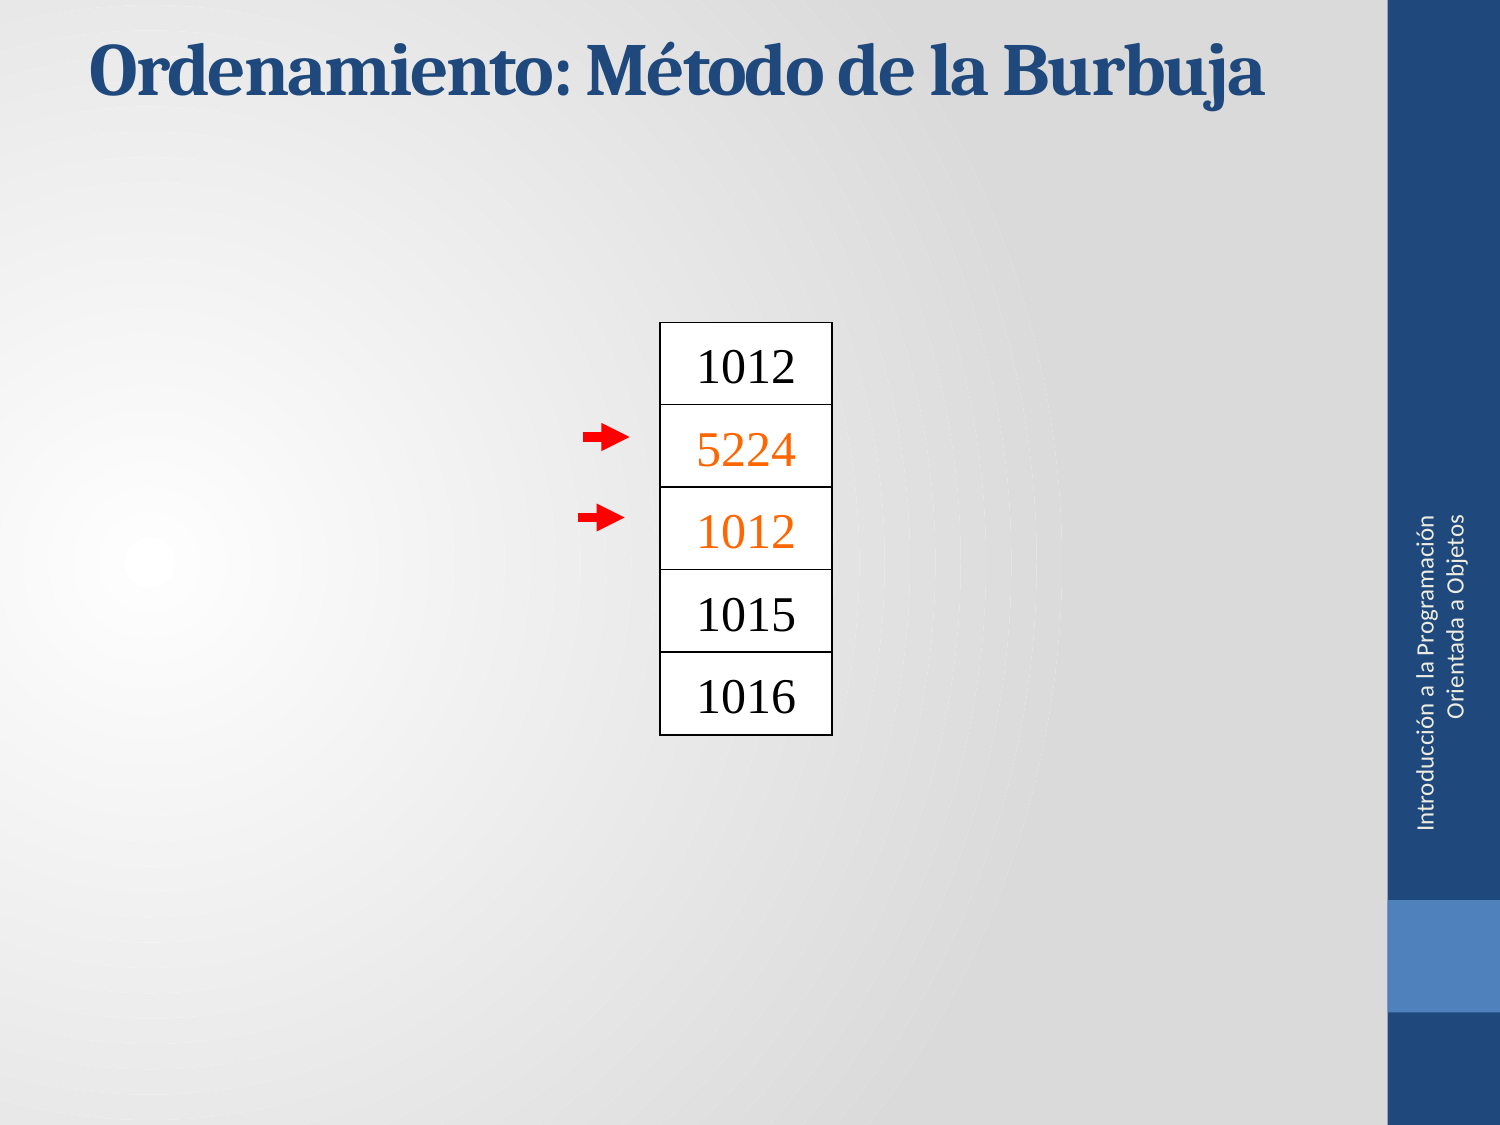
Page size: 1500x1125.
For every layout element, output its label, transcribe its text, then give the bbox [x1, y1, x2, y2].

text_box 5224 [659, 404, 833, 487]
text_box 1016 [659, 652, 833, 735]
text_box [582, 430, 630, 444]
footer Introducción a la Programación Orientada a Objetos [1408, 500, 1469, 889]
text_box [577, 511, 625, 524]
text_box 1012 [659, 487, 833, 569]
text_box 1012 [659, 322, 833, 404]
text_box 1015 [659, 569, 833, 652]
text_box Ordenamiento: Método de la Burbuja [74, 13, 1422, 113]
